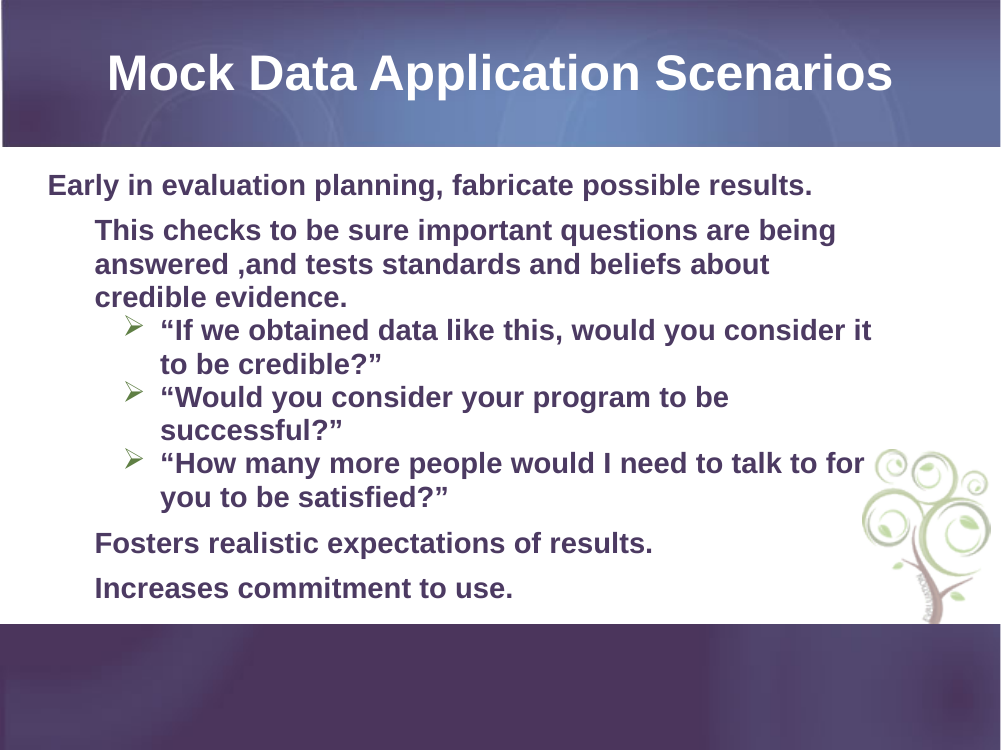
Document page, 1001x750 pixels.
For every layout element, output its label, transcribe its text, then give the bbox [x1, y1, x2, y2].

title Mock Data Application Scenarios [74, 8, 926, 134]
picture [0, 0, 1001, 147]
picture [0, 449, 1001, 750]
list Early in evaluation planning, fabricate possible results. This checks to be sure important questions are being answered ,and tests standards and beliefs about credible evidence. “If we obtained data like this, would you consider it to be credible?” “Would you consider your program to be successful?” “How many more people would I need to talk to for you to be satisfied?” Fosters realistic expectations of results. Increases commitment to use. [37, 162, 889, 613]
